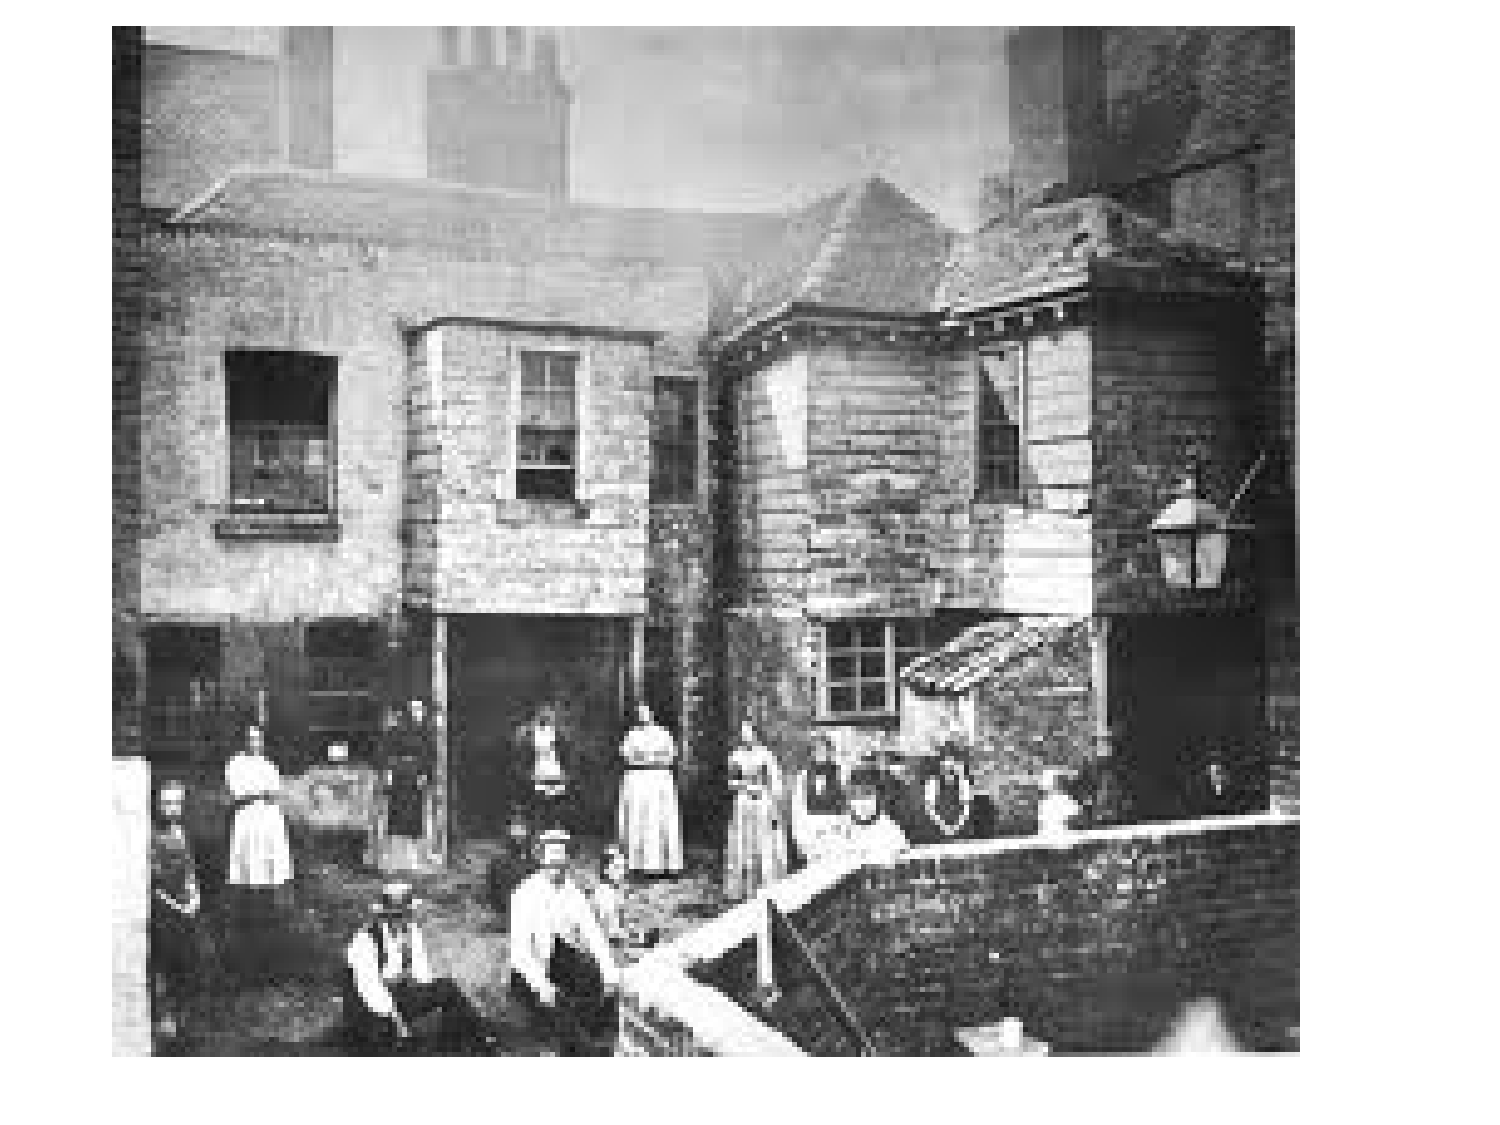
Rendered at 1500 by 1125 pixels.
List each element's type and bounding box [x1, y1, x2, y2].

picture [112, 26, 1300, 1057]
